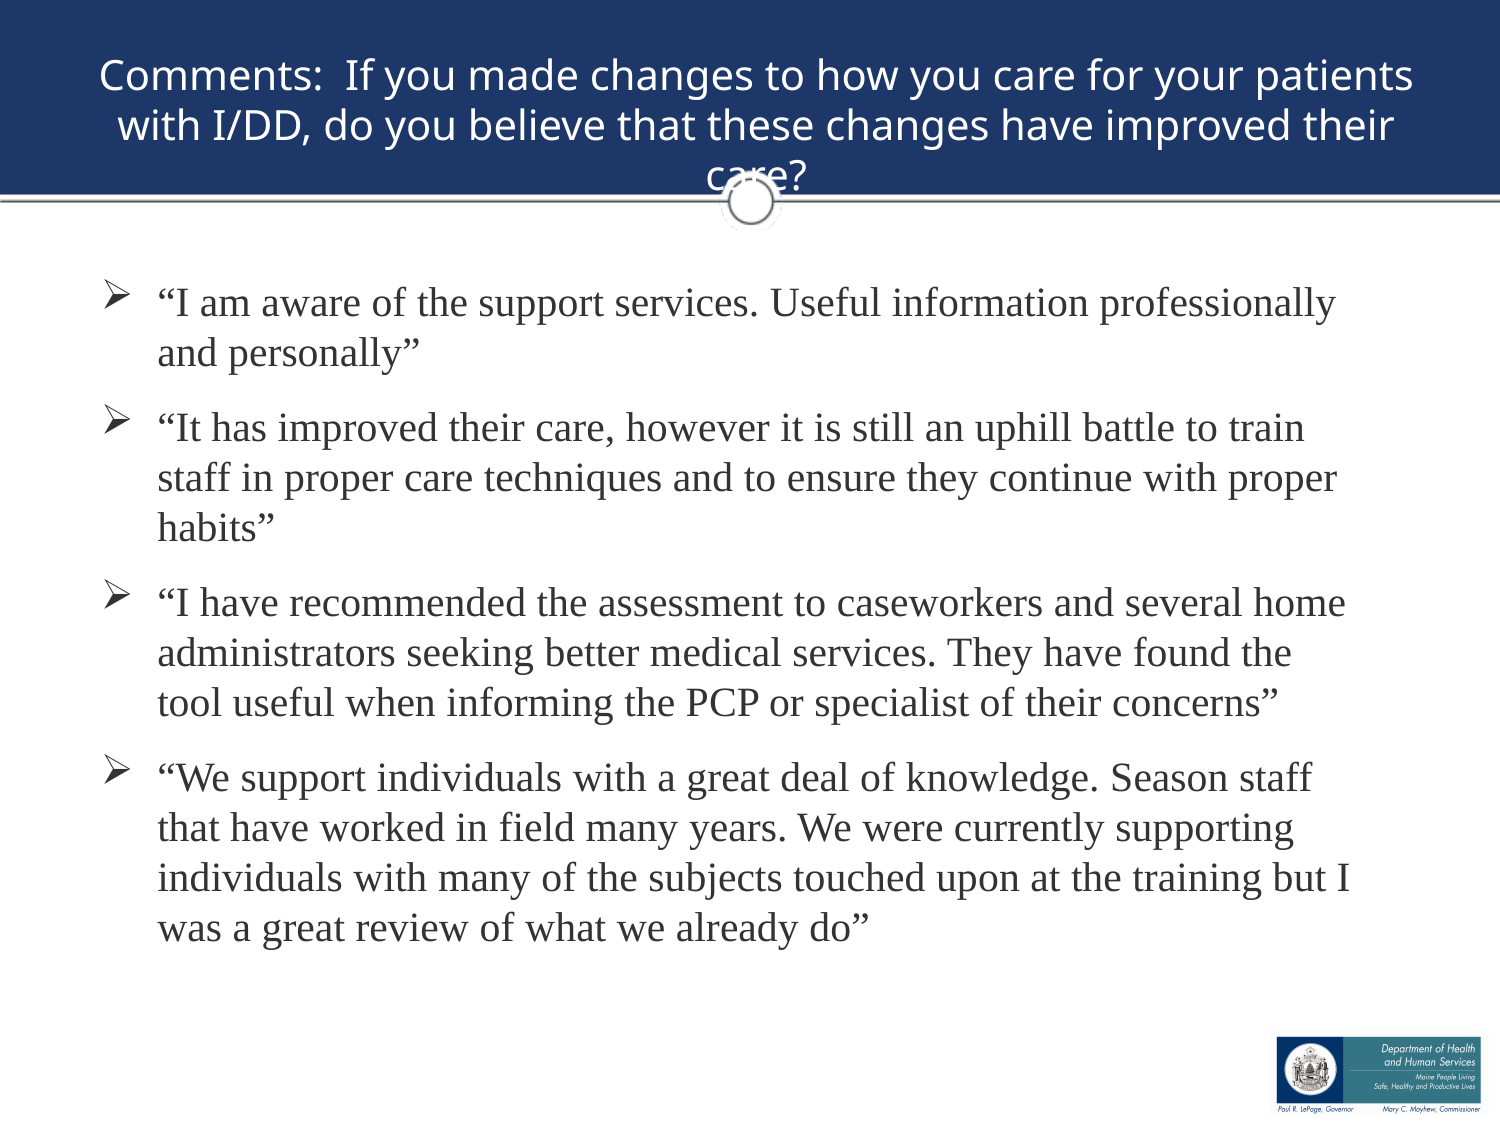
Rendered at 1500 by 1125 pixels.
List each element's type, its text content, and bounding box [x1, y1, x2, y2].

text_box “I am aware of the support services. Useful information professionally and personally” “It has improved their care, however it is still an uphill battle to train staff in proper care techniques and to ensure they continue with proper habits” “I have recommended the assessment to caseworkers and several home administrators seeking better medical services. They have found the tool useful when informing the PCP or specialist of their concerns” “We support individuals with a great deal of knowledge. Season staff that have worked in field many years. We were currently supporting individuals with many of the subjects touched upon at the training but I was a great review of what we already do” [86, 267, 1380, 957]
picture [1269, 1029, 1490, 1116]
picture [0, 0, 1500, 230]
